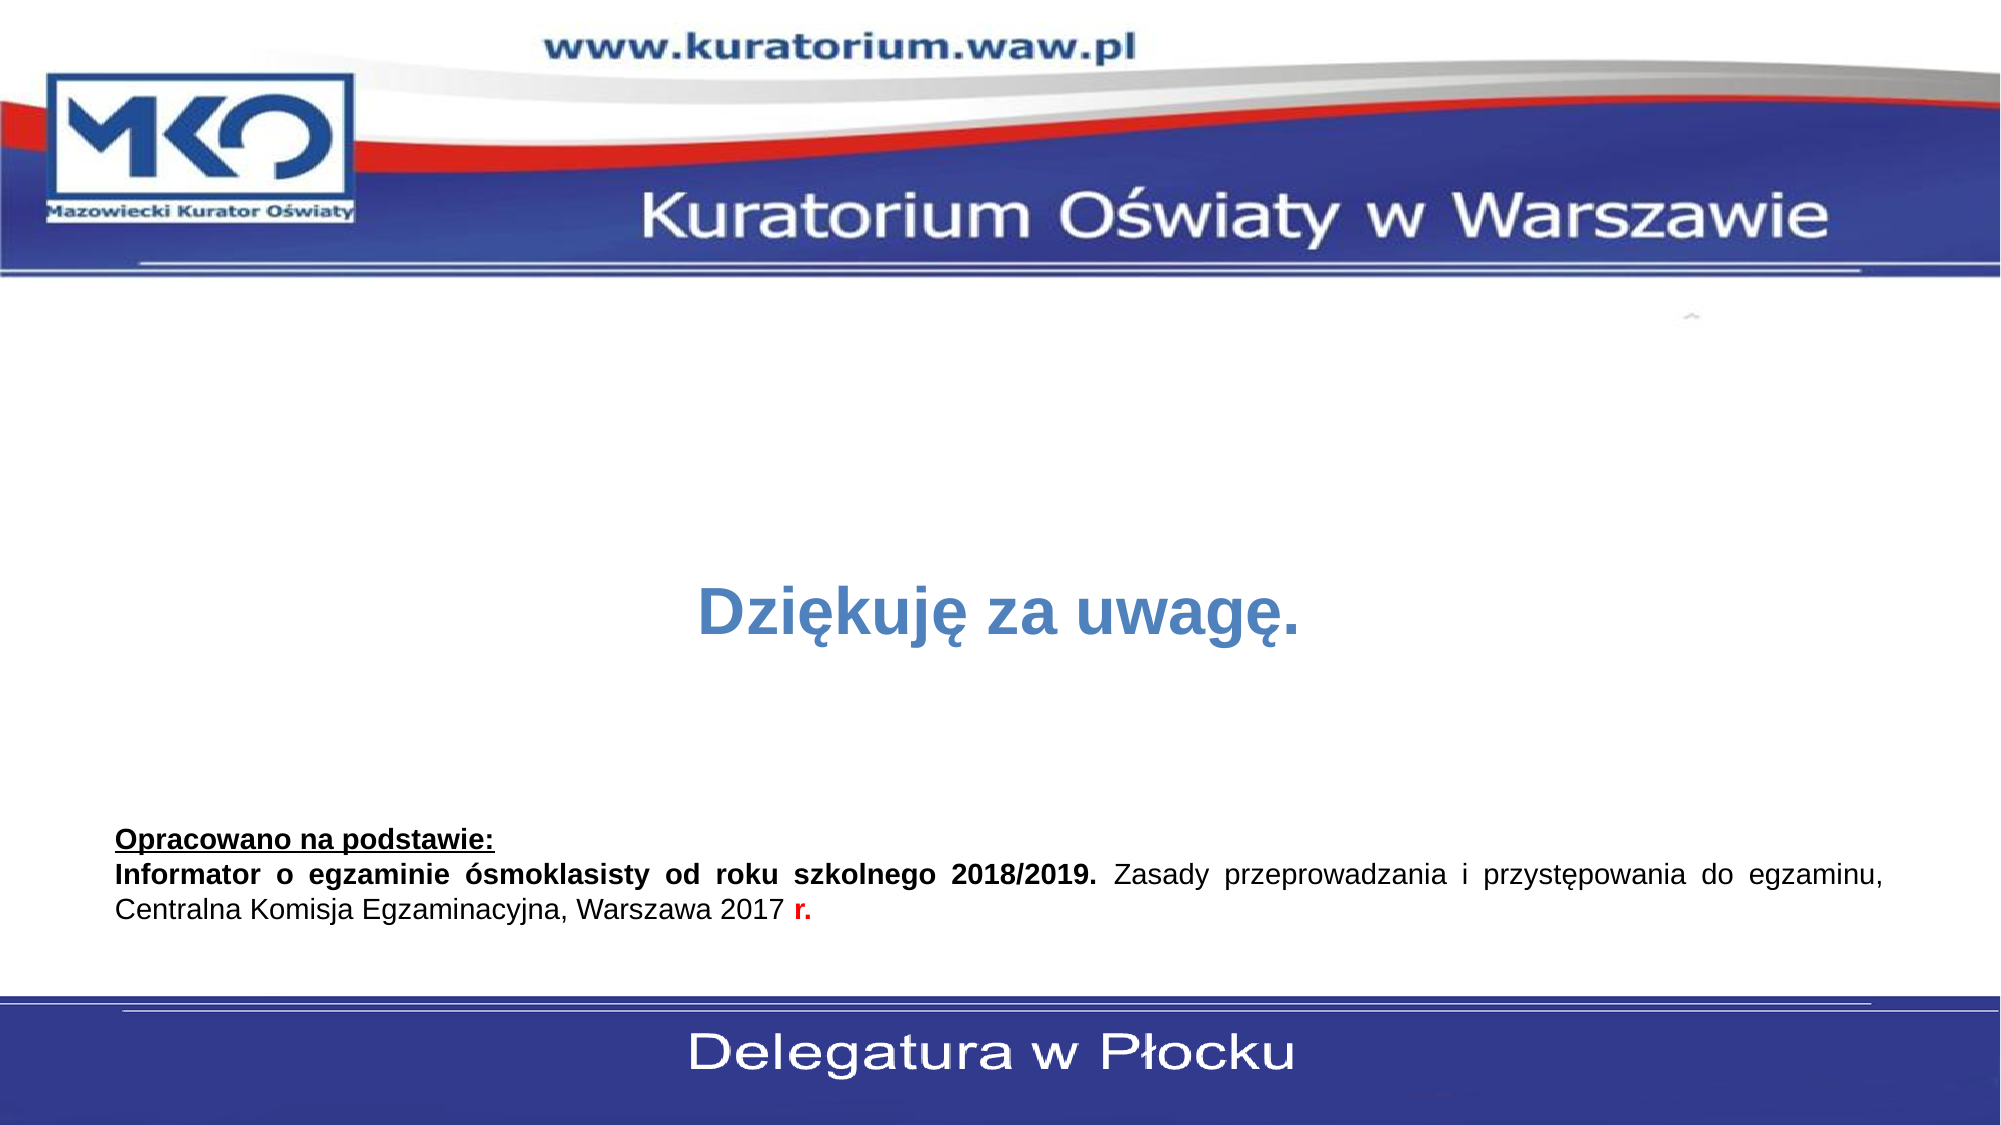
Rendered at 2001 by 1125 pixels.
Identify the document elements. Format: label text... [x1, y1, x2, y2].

title [99, 45, 1900, 233]
picture [0, 0, 2001, 1125]
list Dziękuję za uwagę. Opracowano na podstawie: Informator o egzaminie ósmoklasisty od roku szkolnego 2018/2019. Zasady przeprowadzania i przystępowania do egzaminu, Centralna Komisja Egzaminacyjna, Warszawa 2017 r. [99, 299, 1900, 1005]
